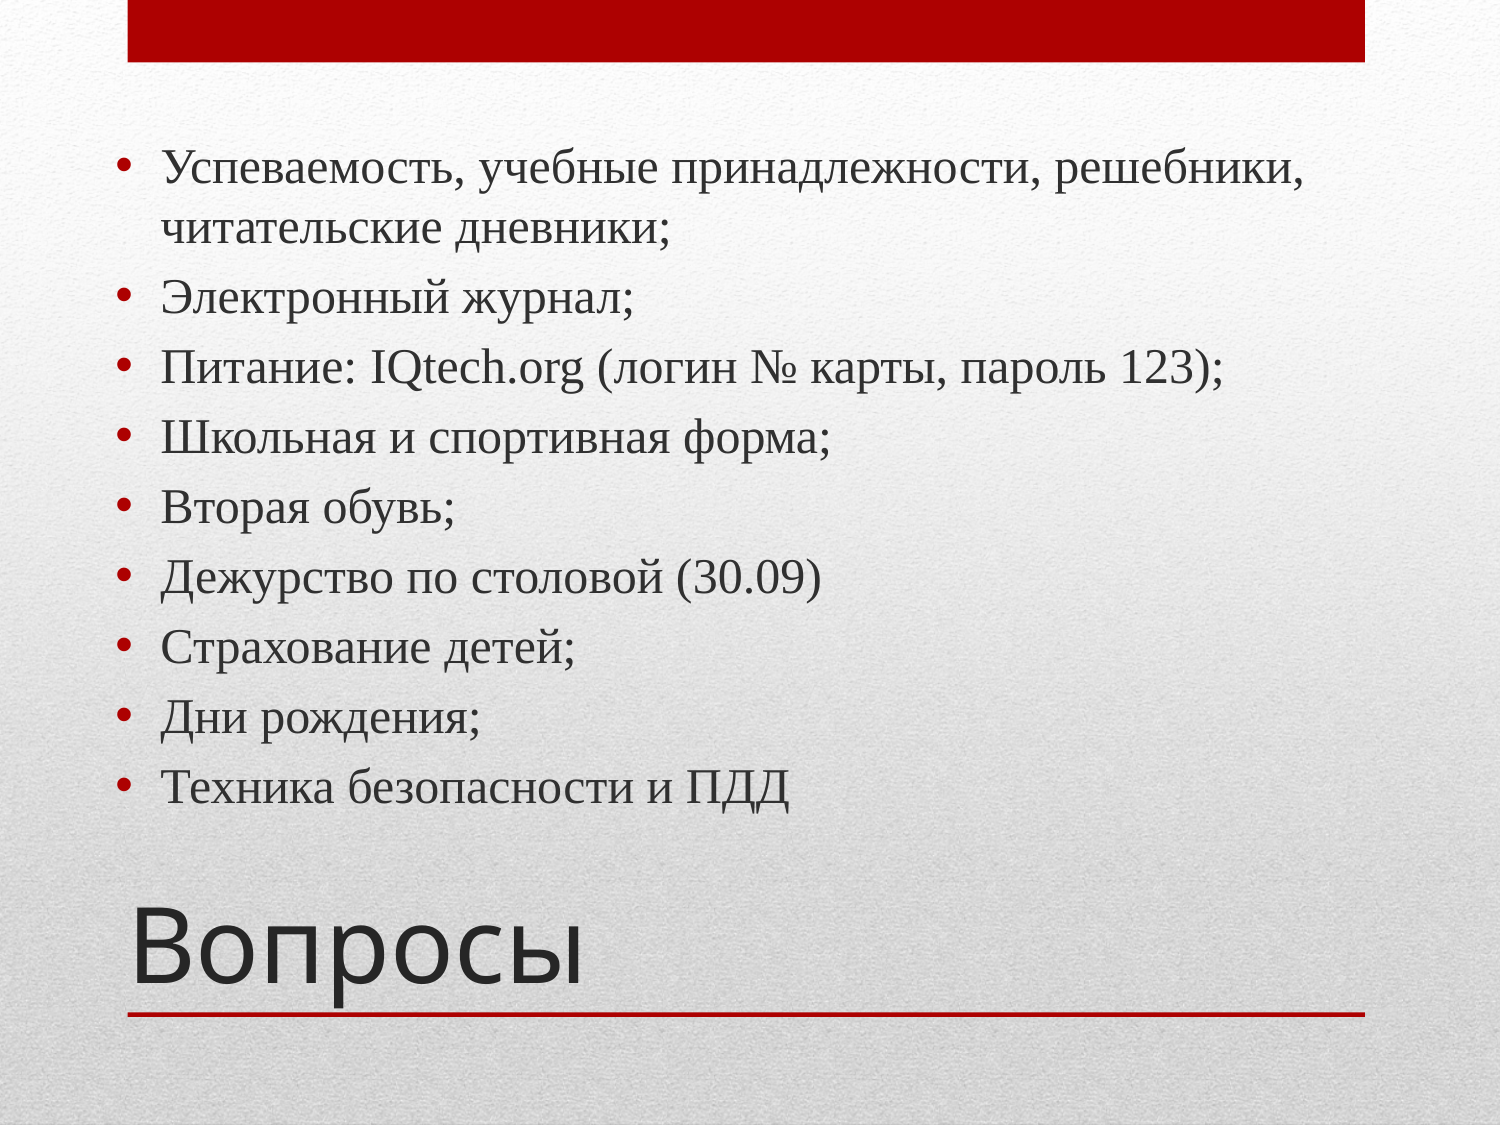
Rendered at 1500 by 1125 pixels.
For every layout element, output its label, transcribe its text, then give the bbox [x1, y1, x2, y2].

list Успеваемость, учебные принадлежности, решебники, читательские дневники; Электронный журнал; Питание: IQtech.org (логин № карты, пароль 123); Школьная и спортивная форма; Вторая обувь; Дежурство по столовой (30.09) Страхование детей; Дни рождения; Техника безопасности и ПДД [100, 112, 1363, 906]
title Вопросы [112, 906, 1238, 1013]
